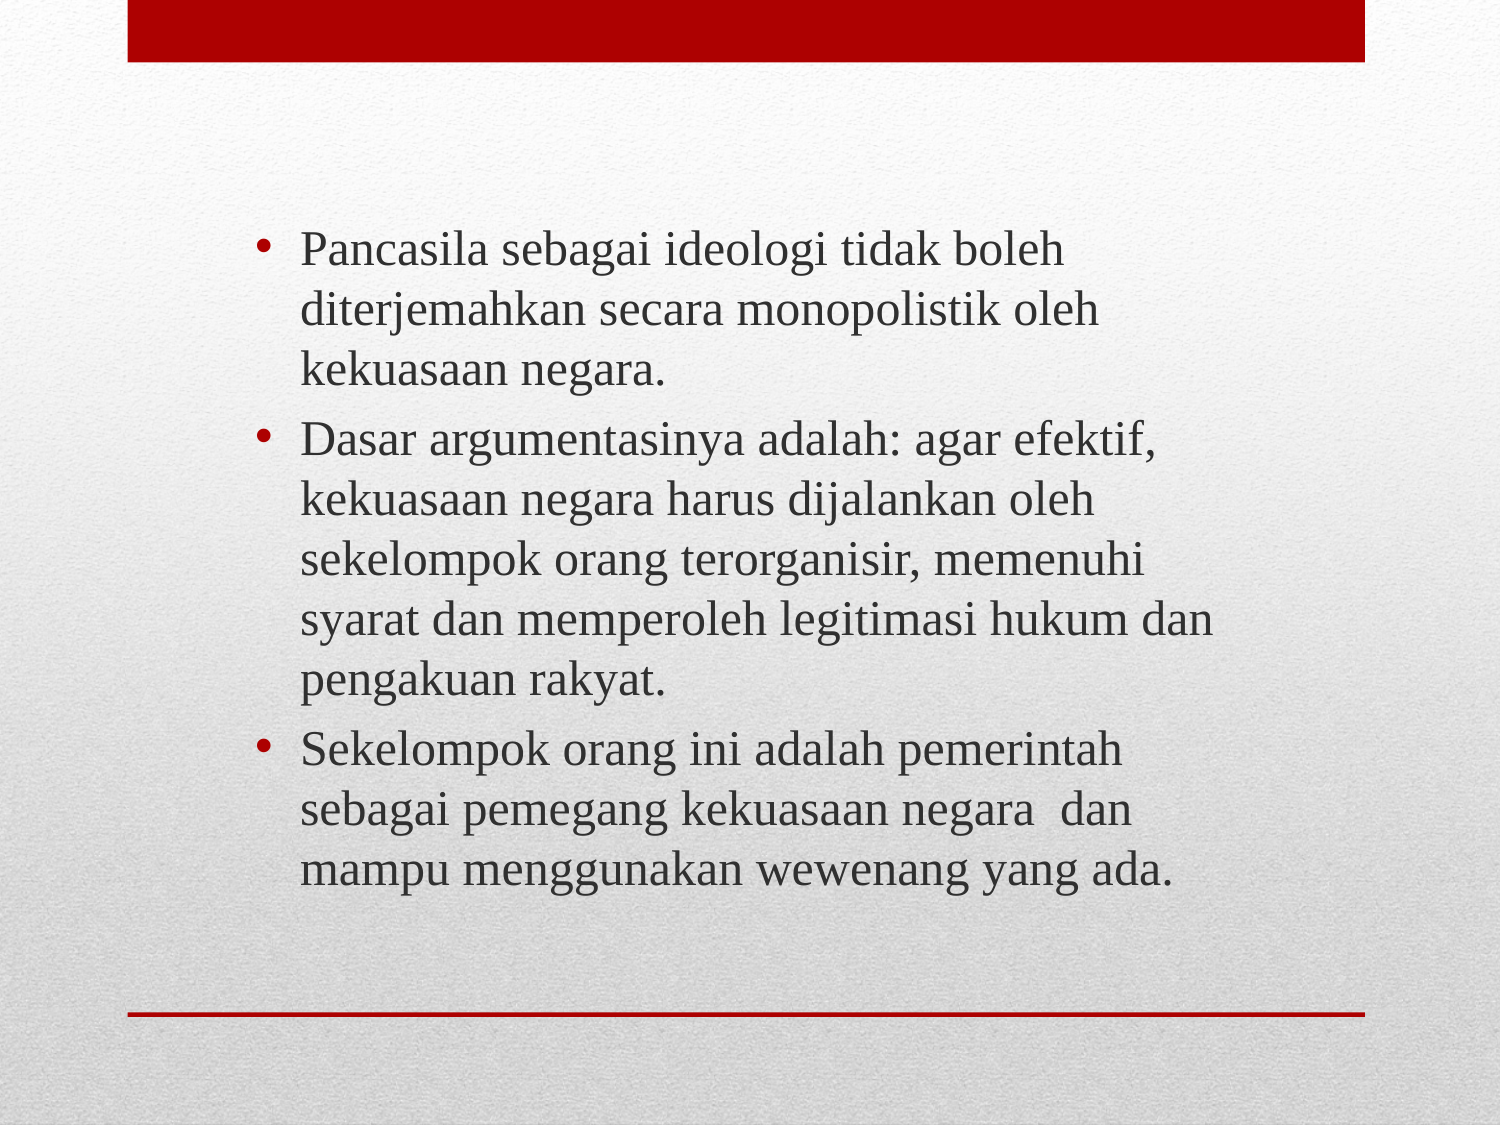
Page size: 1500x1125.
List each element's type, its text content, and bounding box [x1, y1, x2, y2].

list Pancasila sebagai ideologi tidak boleh diterjemahkan secara monopolistik oleh kekuasaan negara. Dasar argumentasinya adalah: agar efektif, kekuasaan negara harus dijalankan oleh sekelompok orang terorganisir, memenuhi syarat dan memperoleh legitimasi hukum dan pengakuan rakyat. Sekelompok orang ini adalah pemerintah sebagai pemegang kekuasaan negara dan mampu menggunakan wewenang yang ada. [240, 172, 1257, 939]
